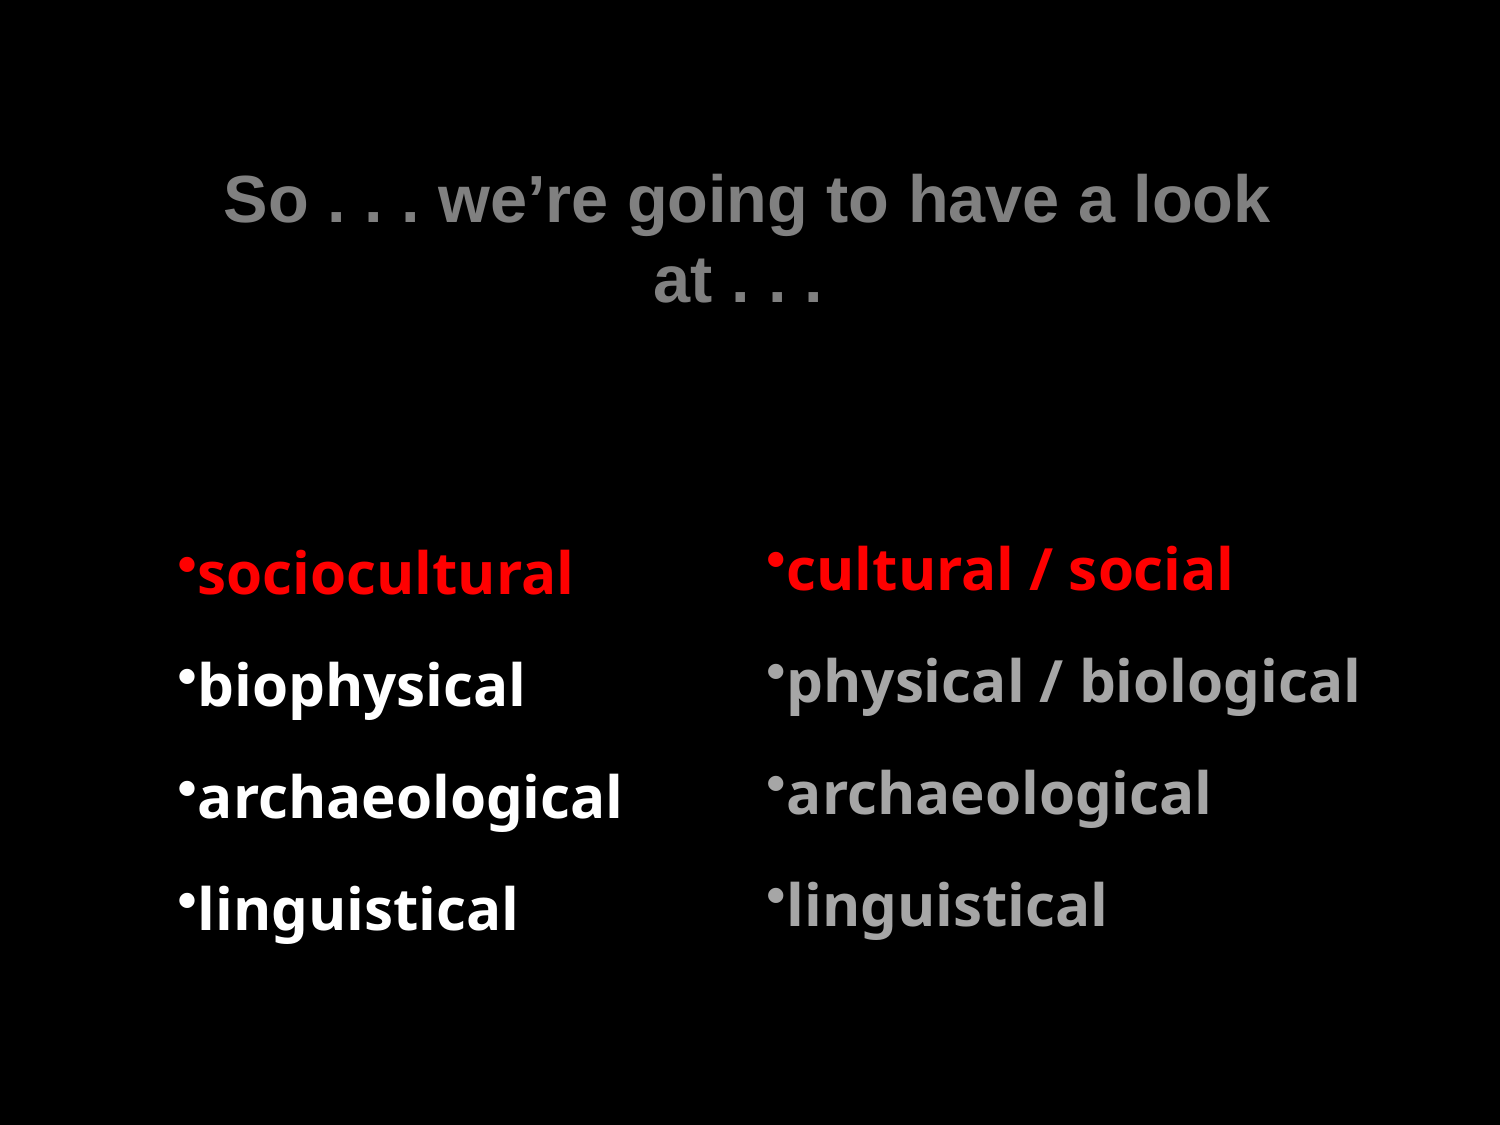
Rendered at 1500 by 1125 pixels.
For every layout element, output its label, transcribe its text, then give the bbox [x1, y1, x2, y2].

text_box sociocultural biophysical archaeological linguistical [105, 487, 950, 950]
text_box cultural / social physical / biological archaeological linguistical [694, 482, 1450, 945]
text_box So . . . we’re going to have a look at . . . [181, 148, 1315, 323]
